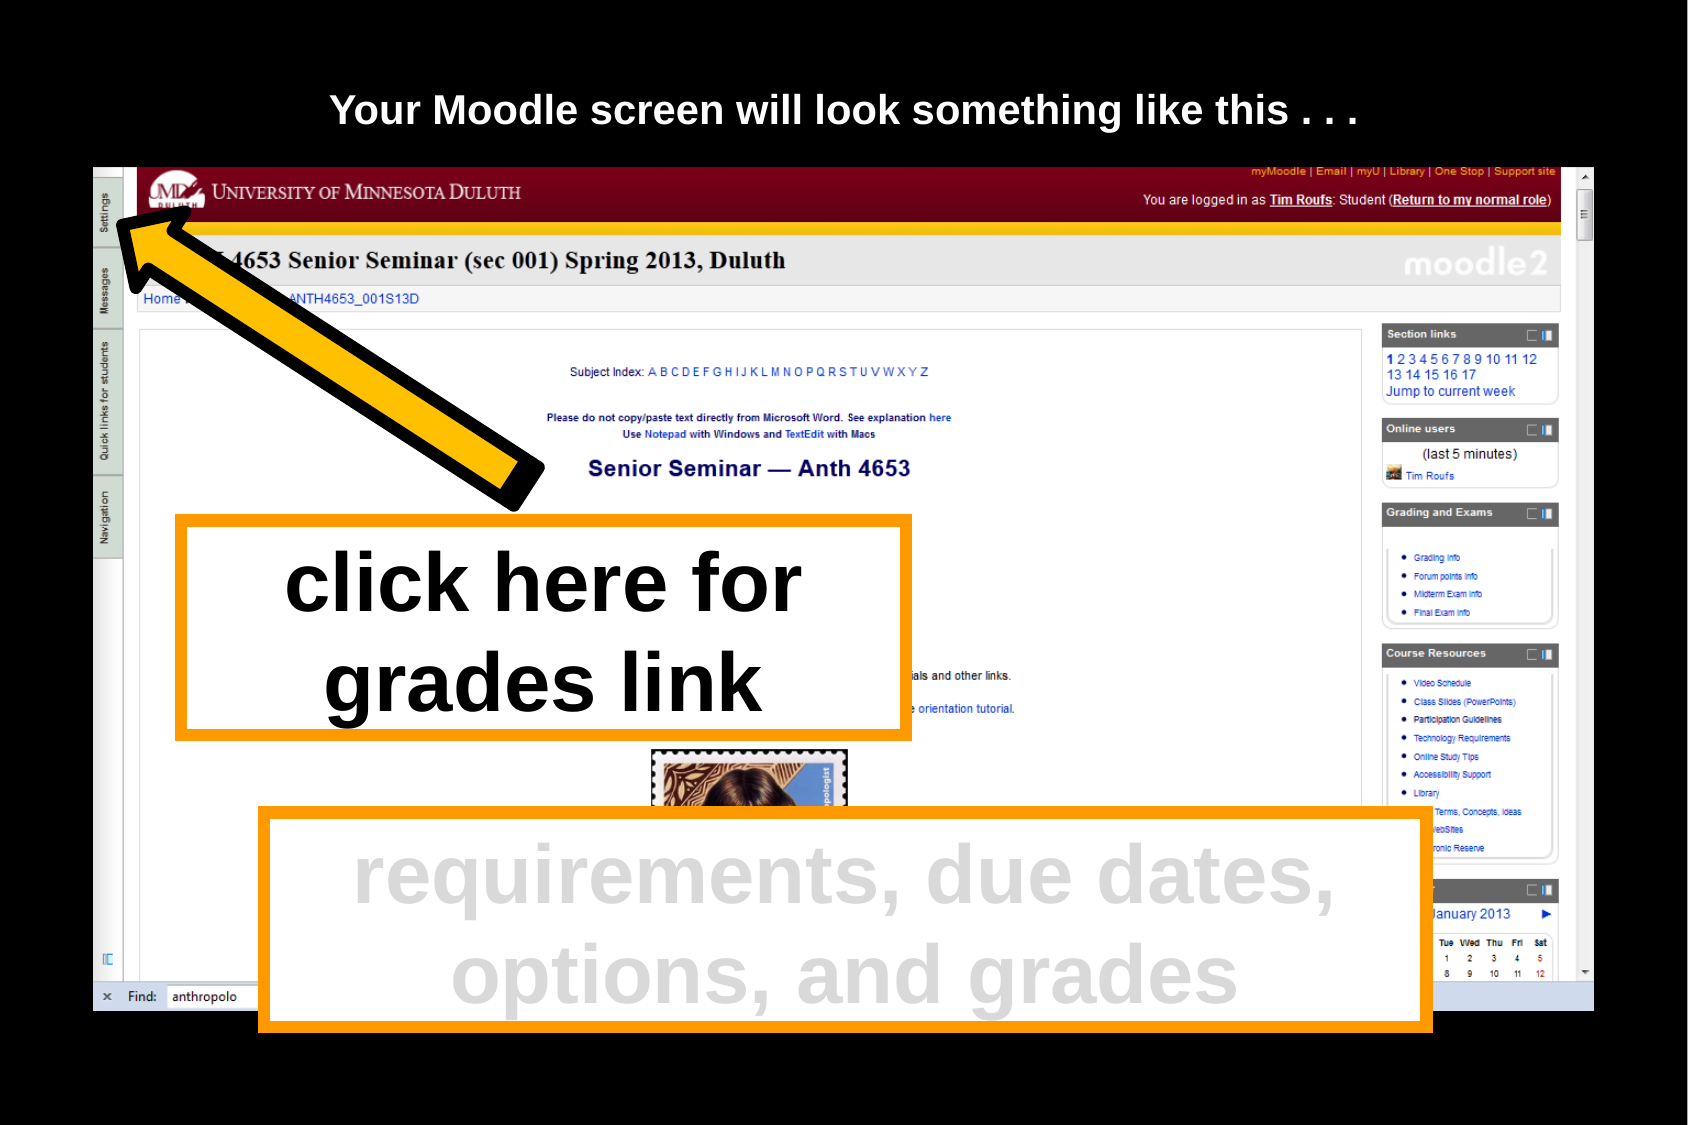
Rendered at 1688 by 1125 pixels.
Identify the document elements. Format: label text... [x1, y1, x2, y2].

text_box Your Moodle screen will look something like this . . . [206, 75, 1482, 141]
picture [93, 166, 1594, 1011]
text_box requirements, due dates, options, and grades [263, 1017, 1427, 1028]
